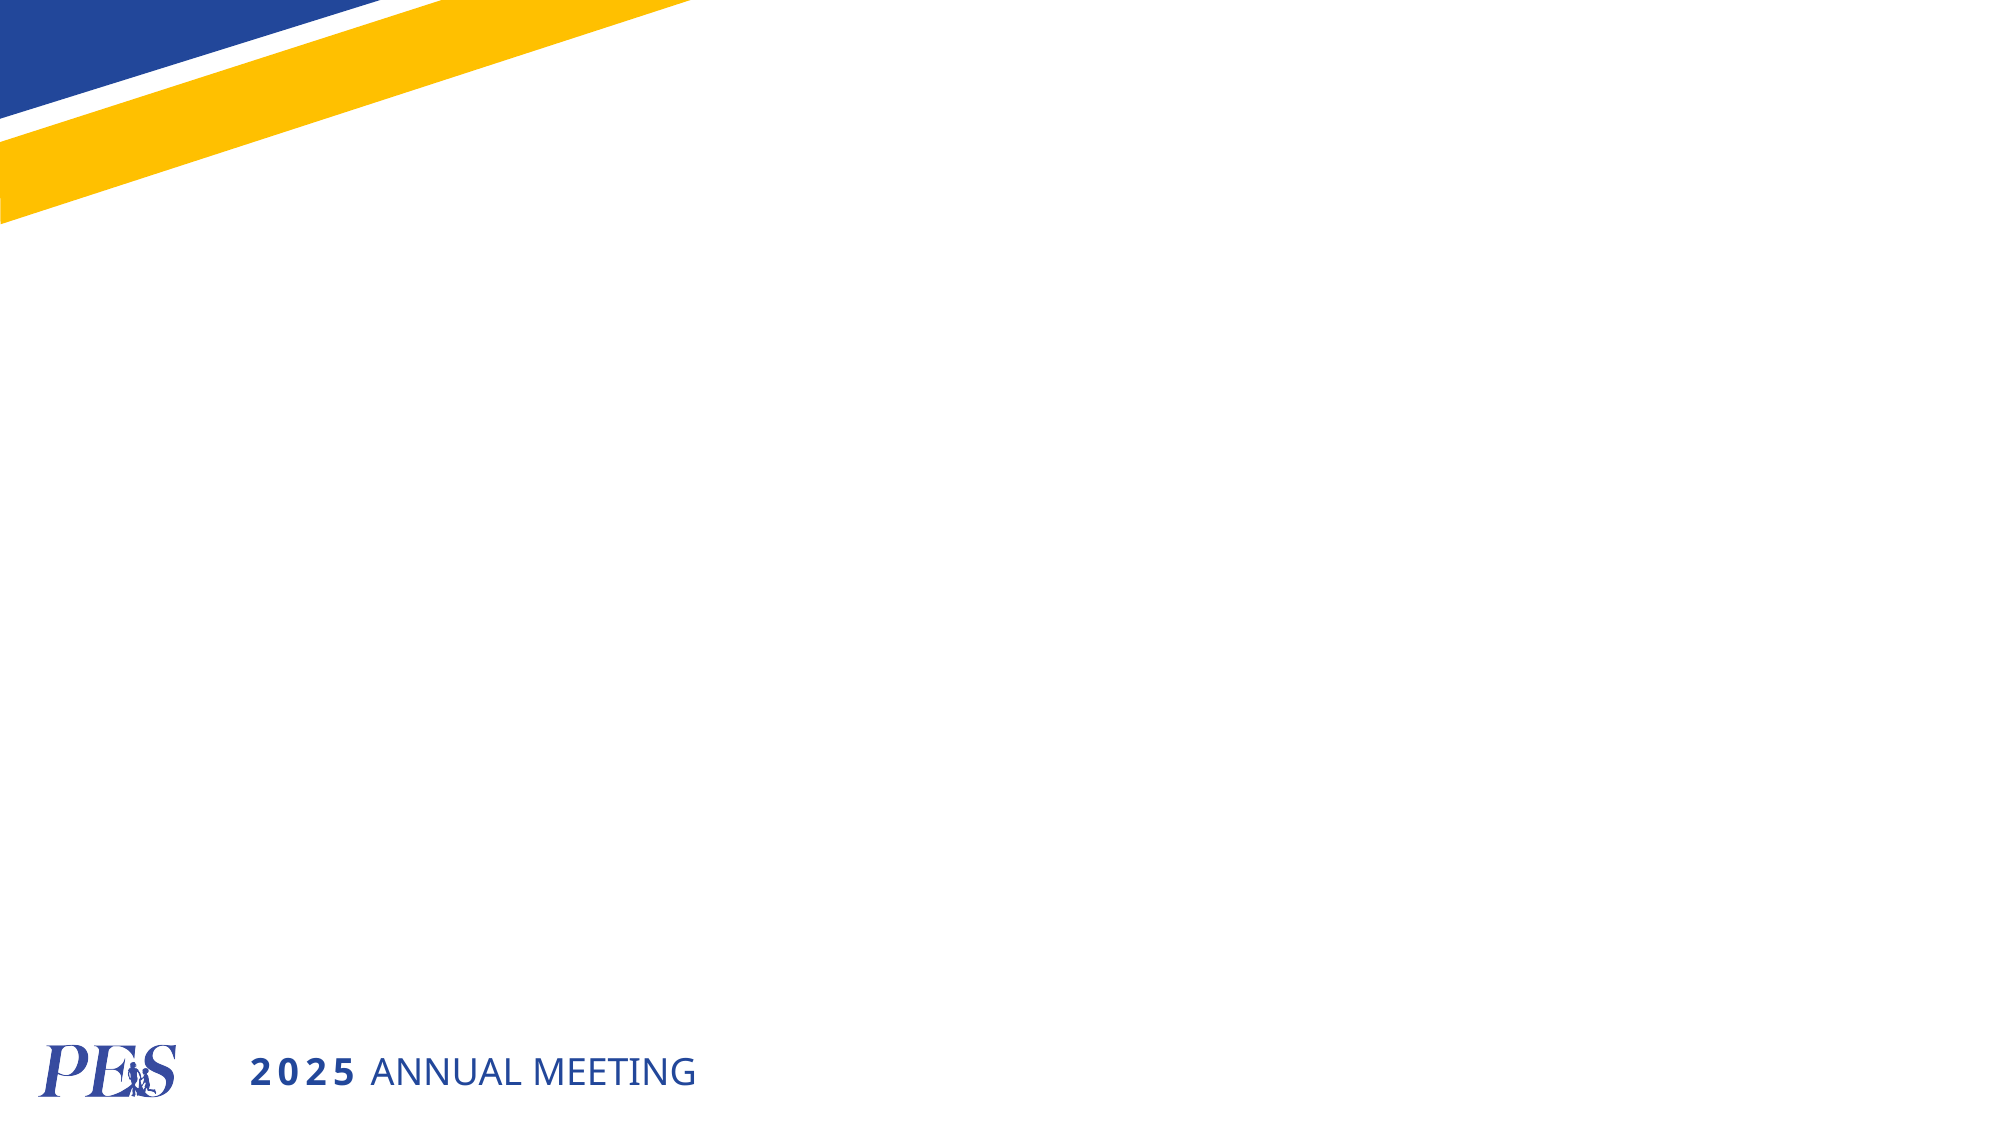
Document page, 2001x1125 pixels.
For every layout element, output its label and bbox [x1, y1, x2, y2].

picture [38, 1002, 176, 1125]
